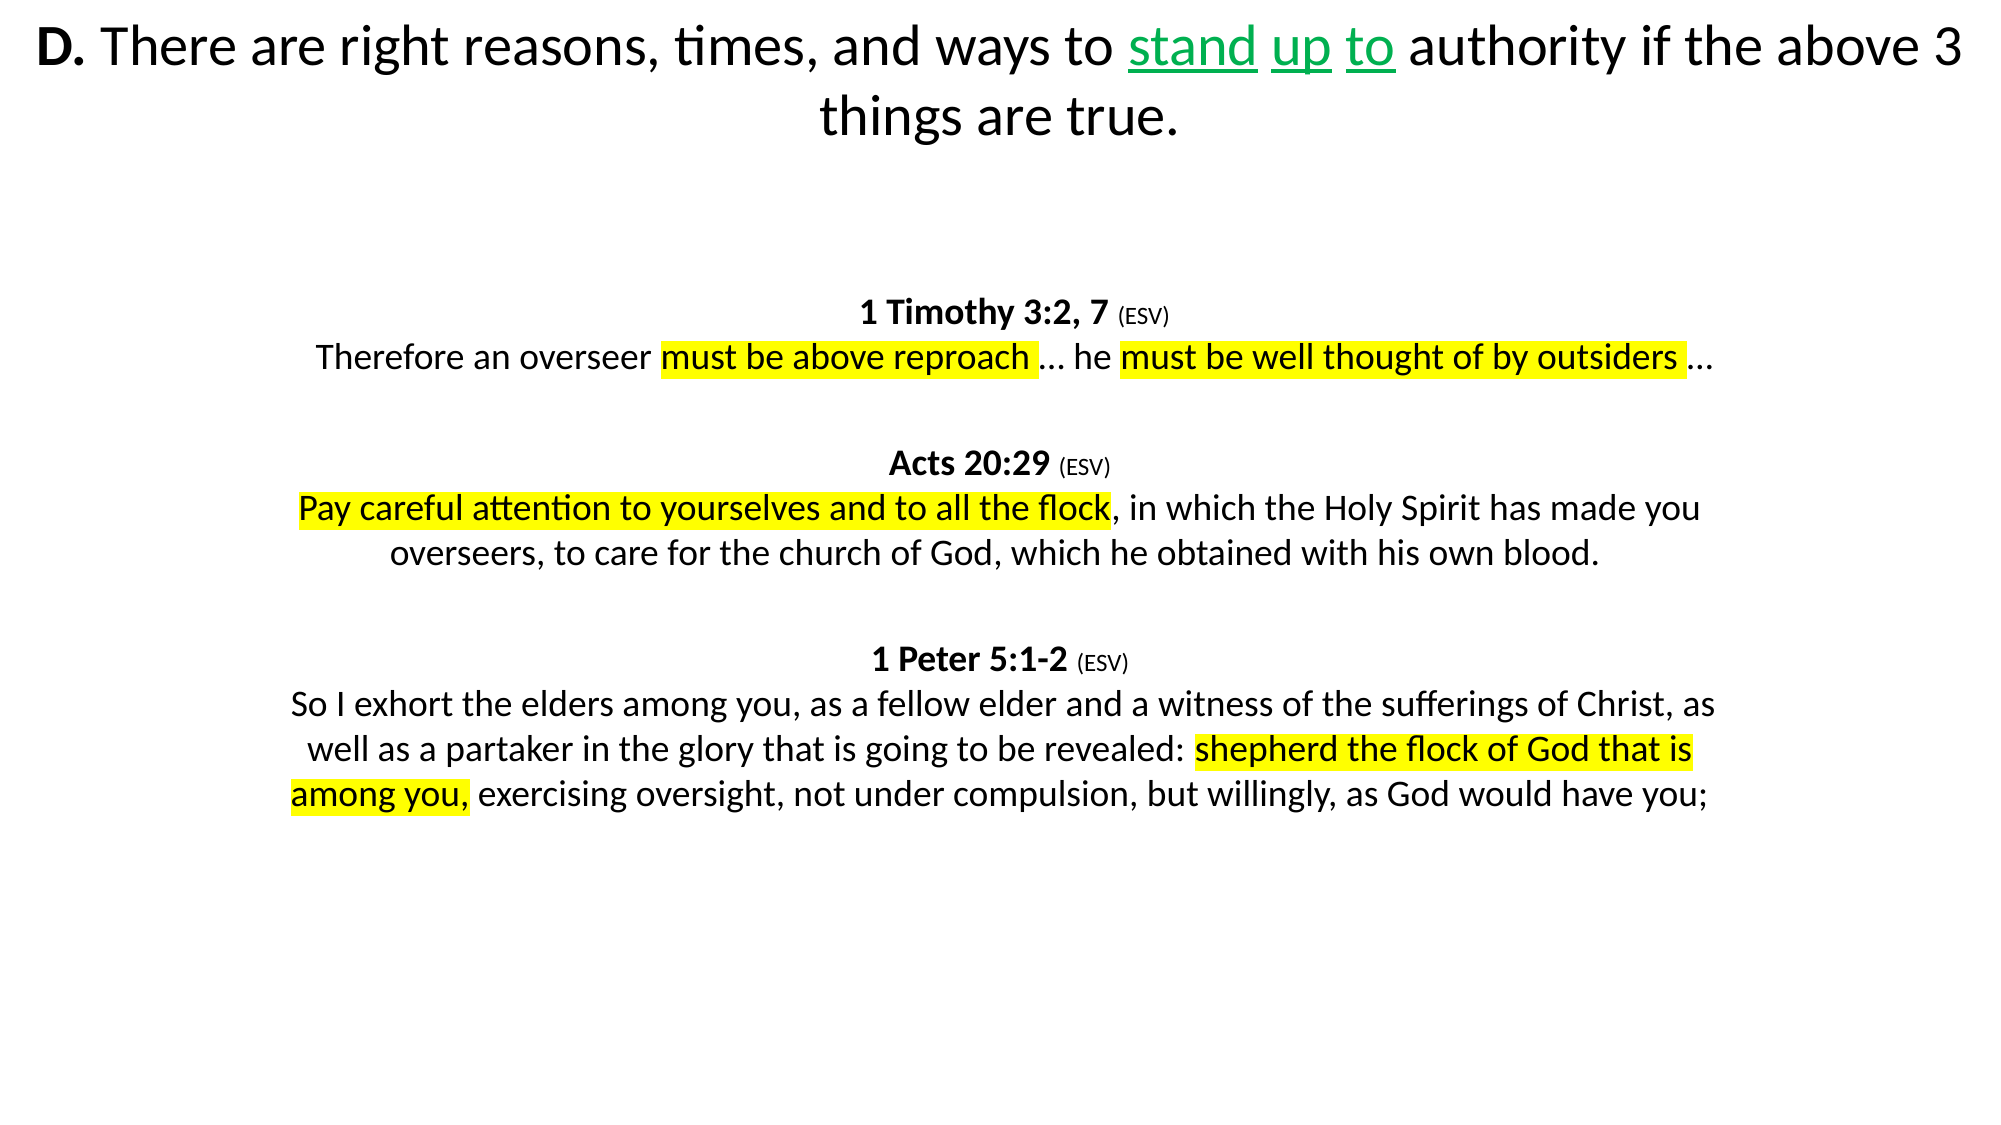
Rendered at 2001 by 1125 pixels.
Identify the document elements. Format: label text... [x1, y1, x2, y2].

text_box 1 Timothy 3:2, 7 (ESV) Therefore an overseer must be above reproach … he must be well thought of by outsiders … [274, 279, 1755, 385]
text_box D. There are right reasons, times, and ways to stand up to authority if the above 3 things are true. [0, 0, 2000, 155]
text_box 1 Peter 5:1-2 (ESV) So I exhort the elders among you, as a fellow elder and a witness of the sufferings of Christ, as well as a partaker in the glory that is going to be revealed: shepherd the flock of God that is among you, exercising oversight, not under compulsion, but willingly, as God would have you; [259, 626, 1741, 822]
text_box Acts 20:29 (ESV) Pay careful attention to yourselves and to all the flock, in which the Holy Spirit has made you overseers, to care for the church of God, which he obtained with his own blood. [259, 430, 1741, 581]
